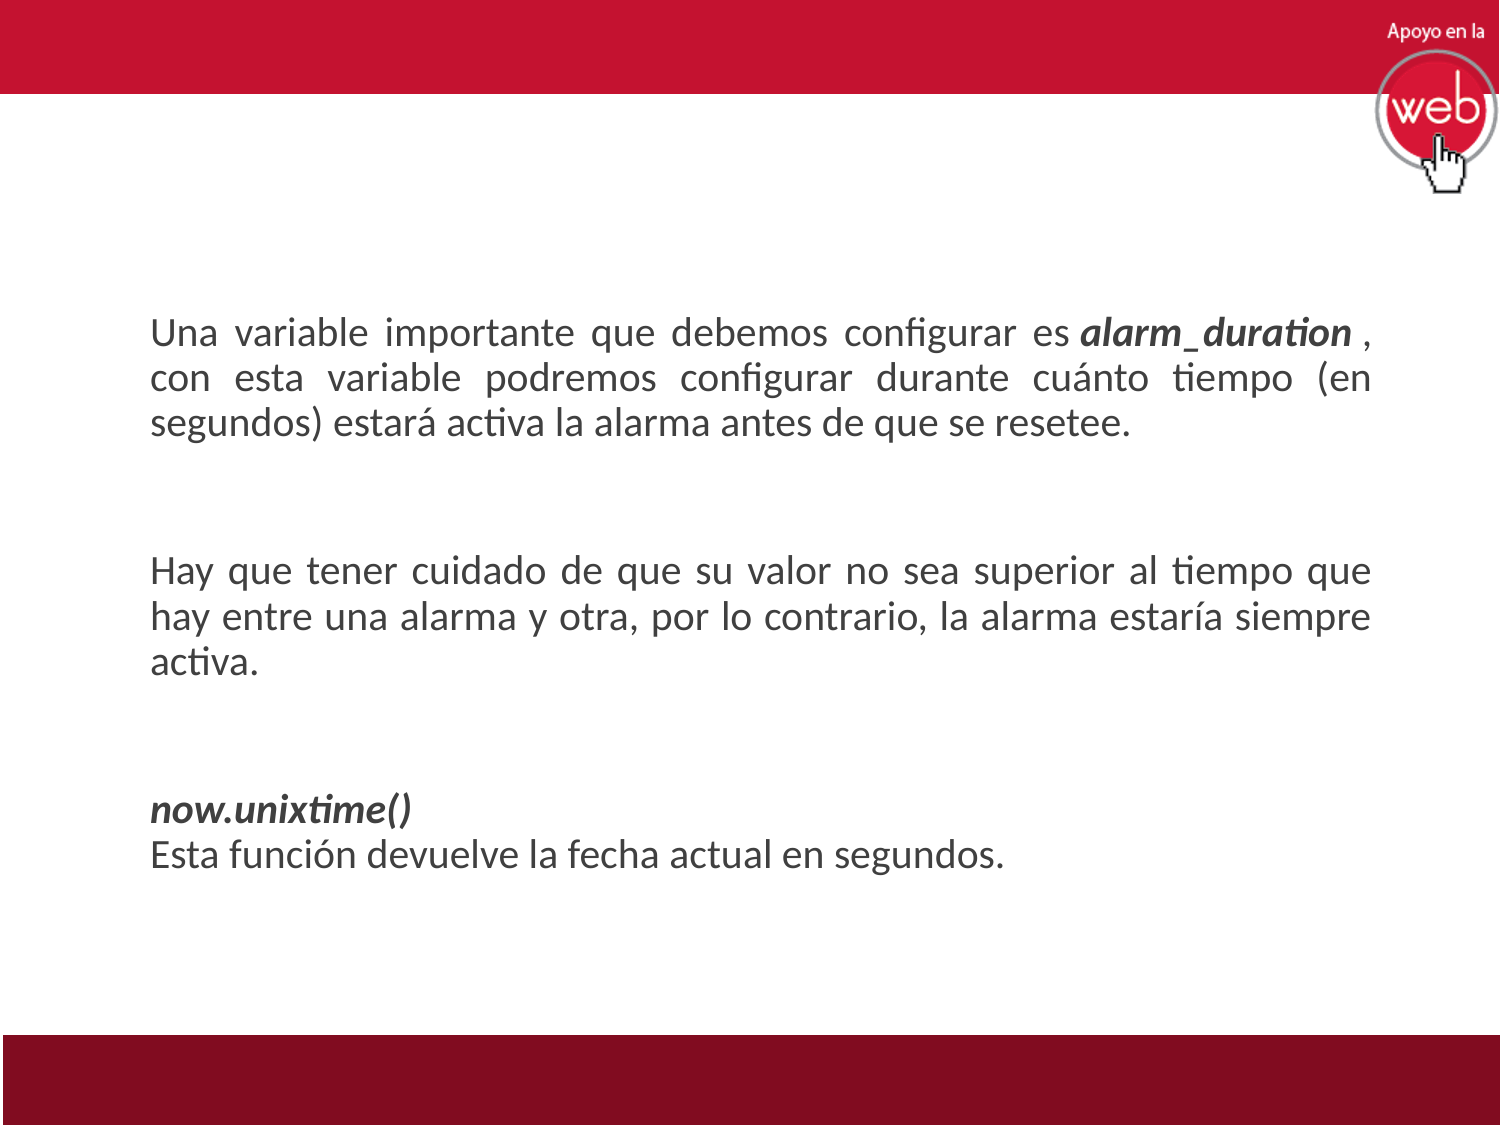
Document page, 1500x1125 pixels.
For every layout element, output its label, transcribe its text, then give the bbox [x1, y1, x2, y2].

list Una variable importante que debemos configurar es alarm_duration , con esta variable podremos configurar durante cuánto tiempo (en segundos) estará activa la alarma antes de que se resetee. Hay que tener cuidado de que su valor no sea superior al tiempo que hay entre una alarma y otra, por lo contrario, la alarma estaría siempre activa. now.unixtime() Esta función devuelve la fecha actual en segundos. [135, 302, 1373, 963]
picture [0, 0, 1500, 1125]
